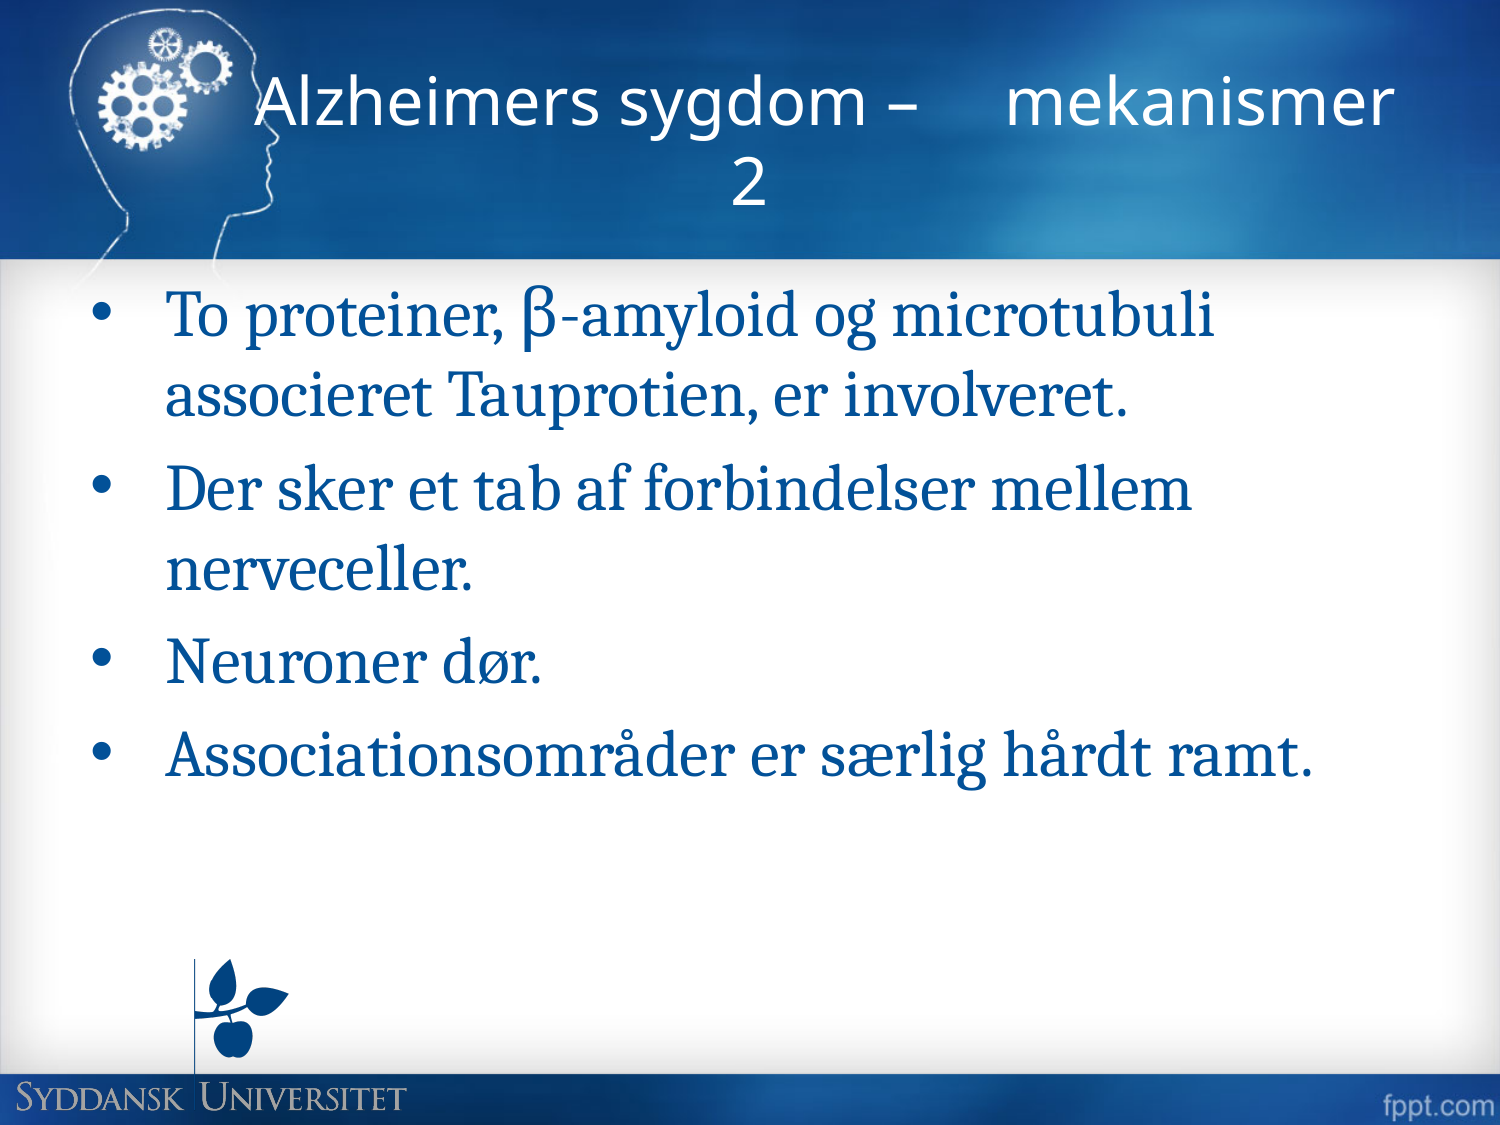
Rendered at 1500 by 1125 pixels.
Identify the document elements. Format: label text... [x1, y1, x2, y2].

list To proteiner, β-amyloid og microtubuli associeret Tauprotien, er involveret. Der sker et tab af forbindelser mellem nerveceller. Neuroner dør. Associationsområder er særlig hårdt ramt. [75, 262, 1425, 1005]
picture [0, 0, 1500, 1125]
title Alzheimers sygdom – mekanismer 2 [75, 45, 1425, 233]
